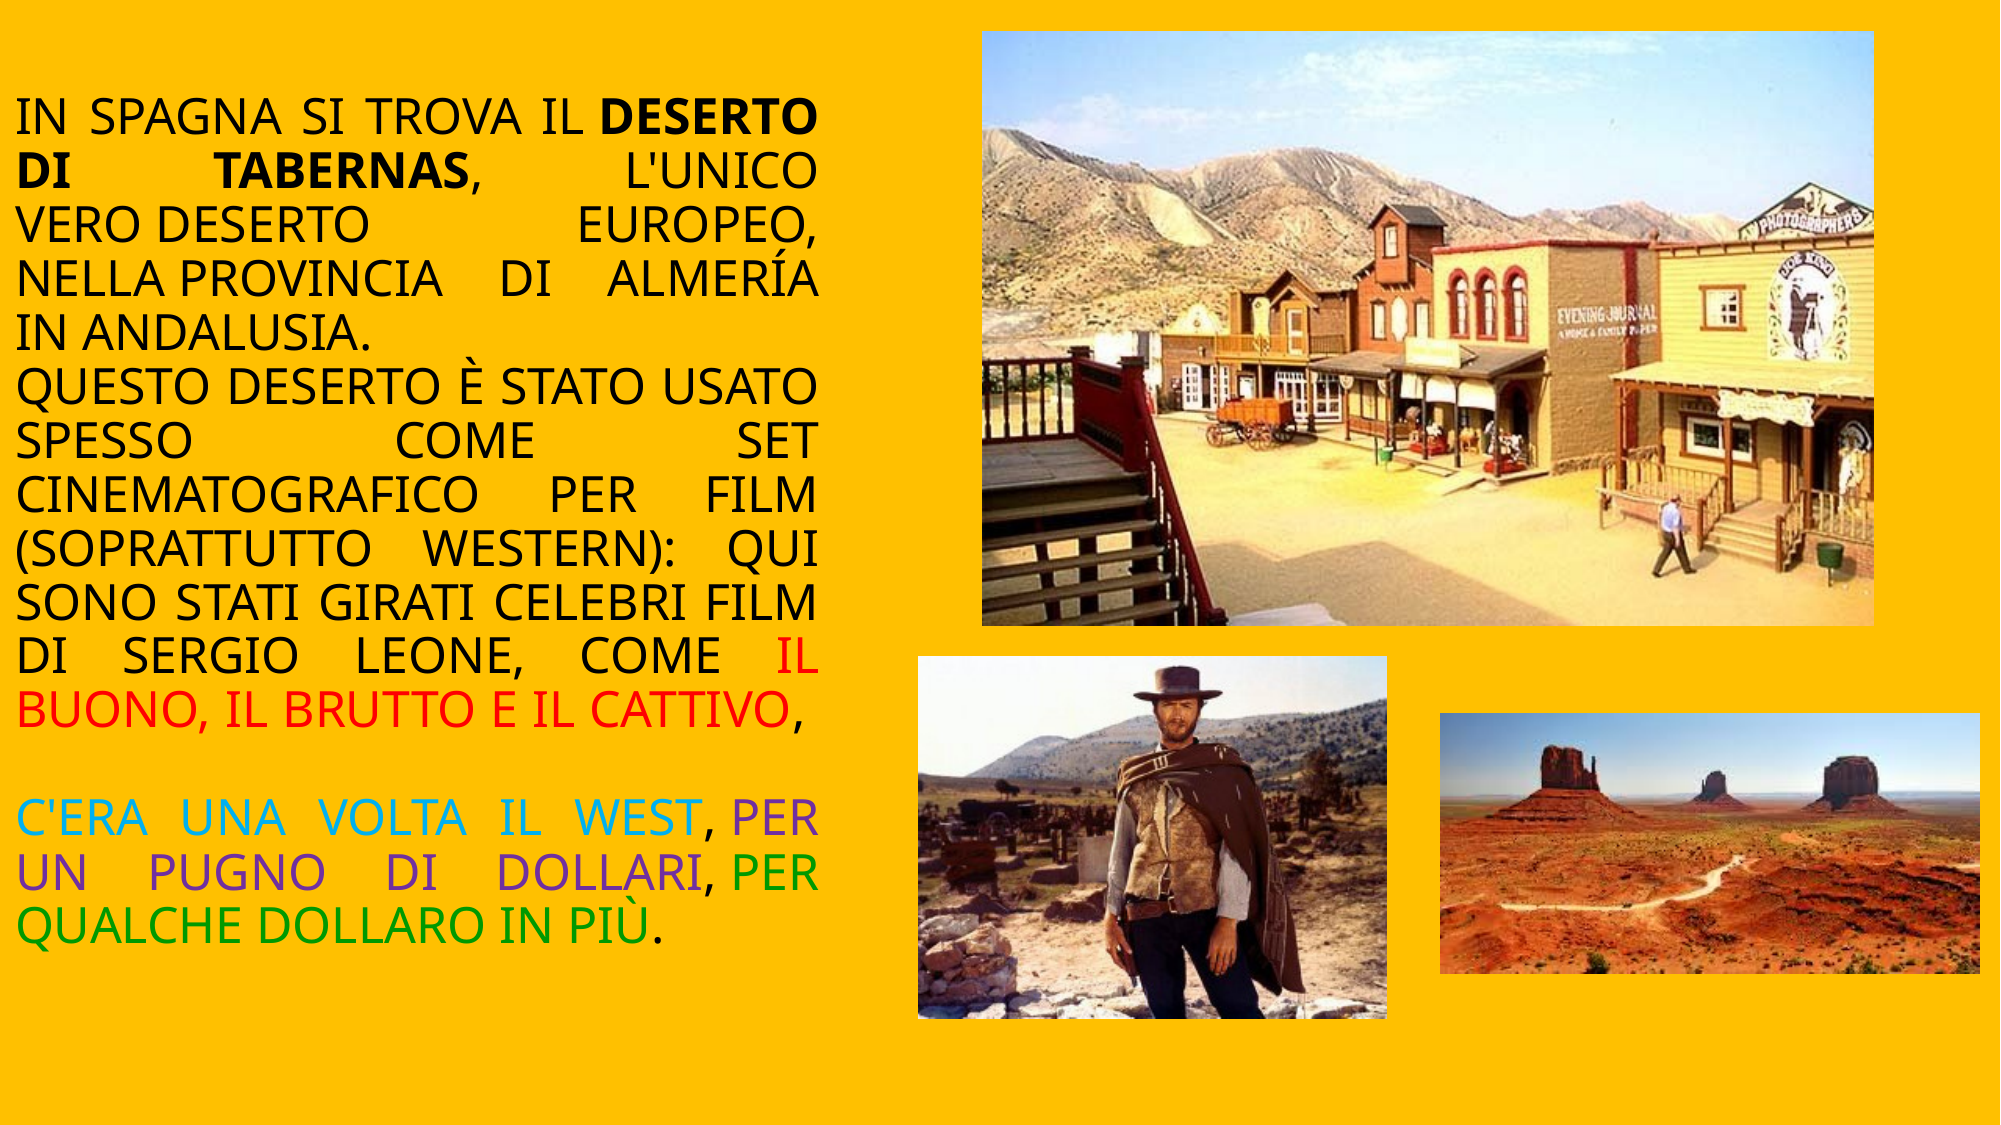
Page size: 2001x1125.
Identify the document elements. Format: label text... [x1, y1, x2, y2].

picture [918, 656, 1387, 1019]
picture [1440, 713, 1980, 974]
picture [982, 31, 1874, 626]
title IN SPAGNA SI TROVA IL DESERTO DI TABERNAS, L'UNICO VERO DESERTO EUROPEO, NELLA PROVINCIA DI ALMERÍA IN ANDALUSIA. QUESTO DESERTO È STATO USATO SPESSO COME SET CINEMATOGRAFICO PER FILM (SOPRATTUTTO WESTERN): QUI SONO STATI GIRATI CELEBRI FILM DI SERGIO LEONE, COME IL BUONO, IL BRUTTO E IL CATTIVO, C'ERA UNA VOLTA IL WEST, PER UN PUGNO DI DOLLARI, PER QUALCHE DOLLARO IN PIÙ. [0, 0, 835, 1046]
